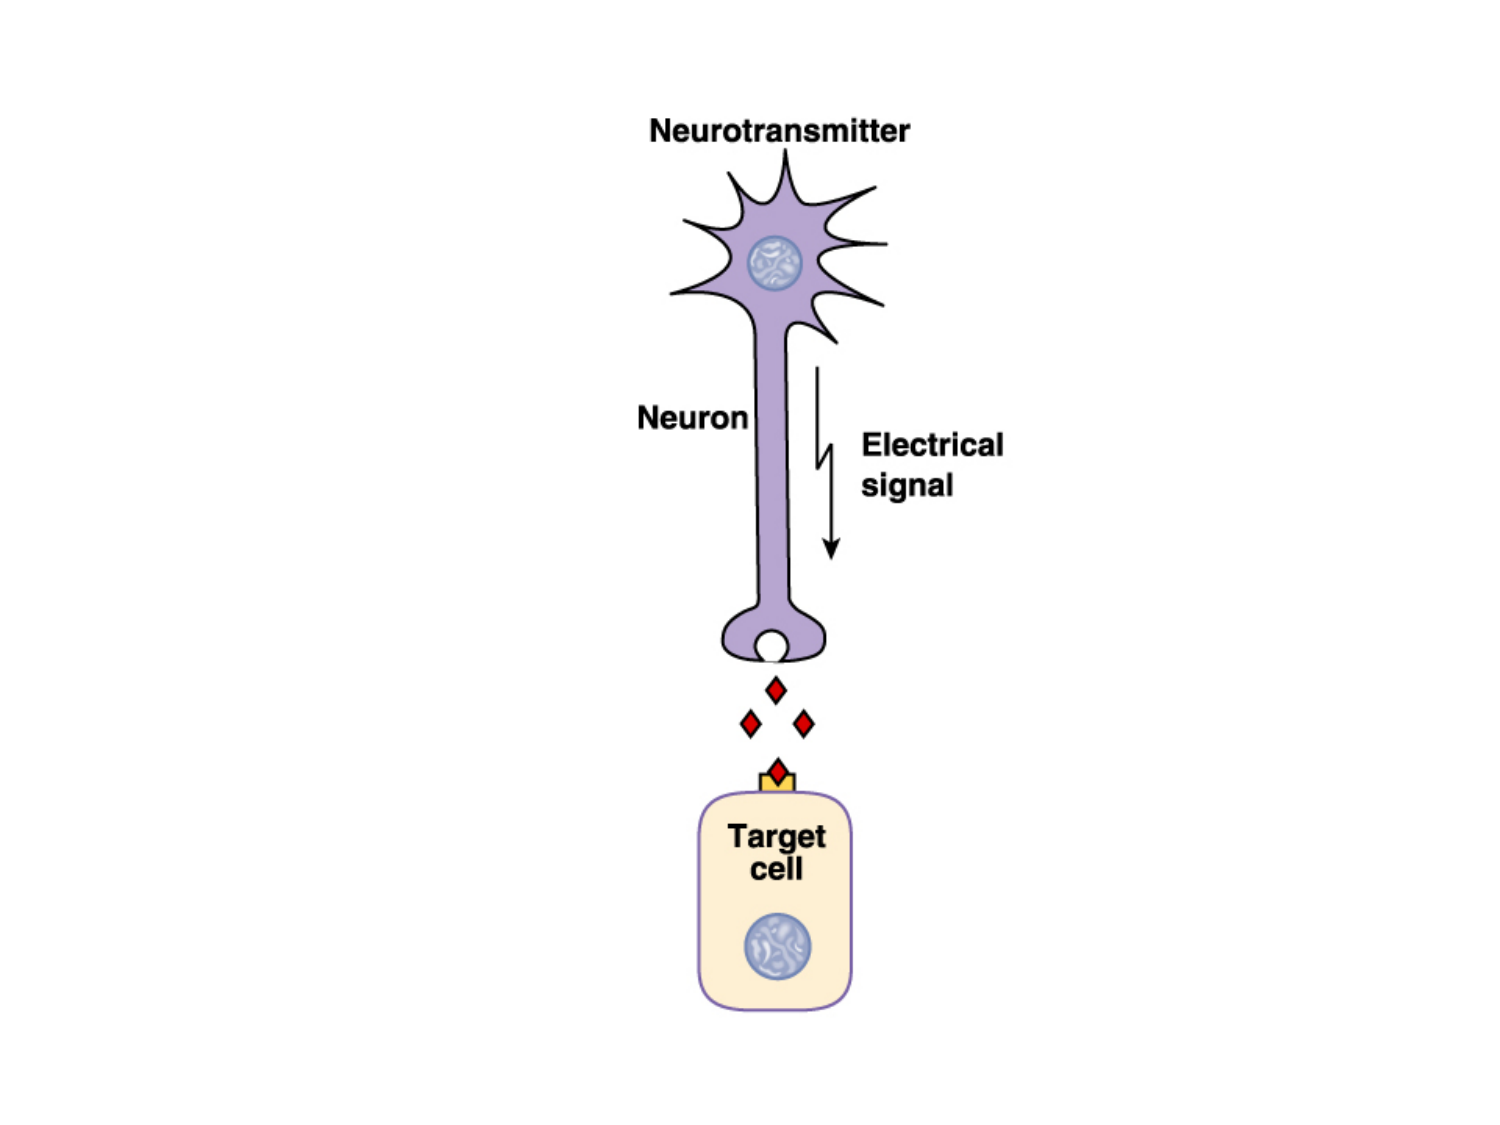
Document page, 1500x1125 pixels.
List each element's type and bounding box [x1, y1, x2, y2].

picture [124, 92, 1376, 1033]
